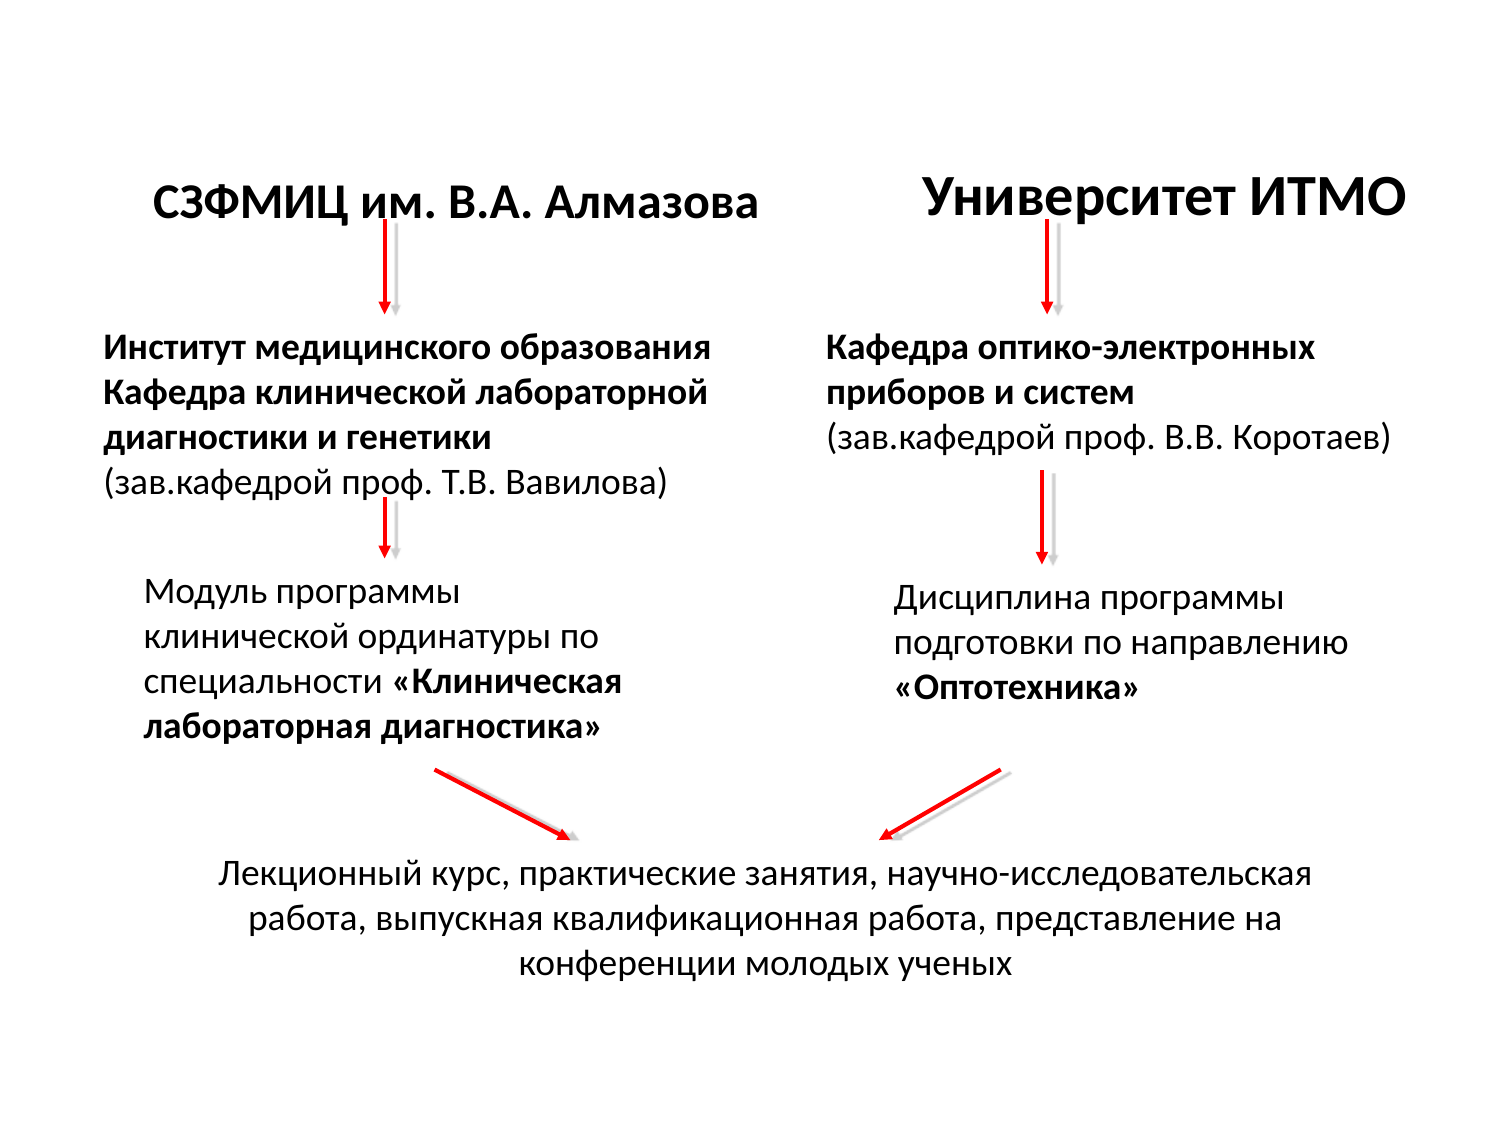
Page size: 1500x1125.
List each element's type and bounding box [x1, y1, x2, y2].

text_box [64, 44, 1439, 1013]
text_box [88, 148, 1439, 993]
